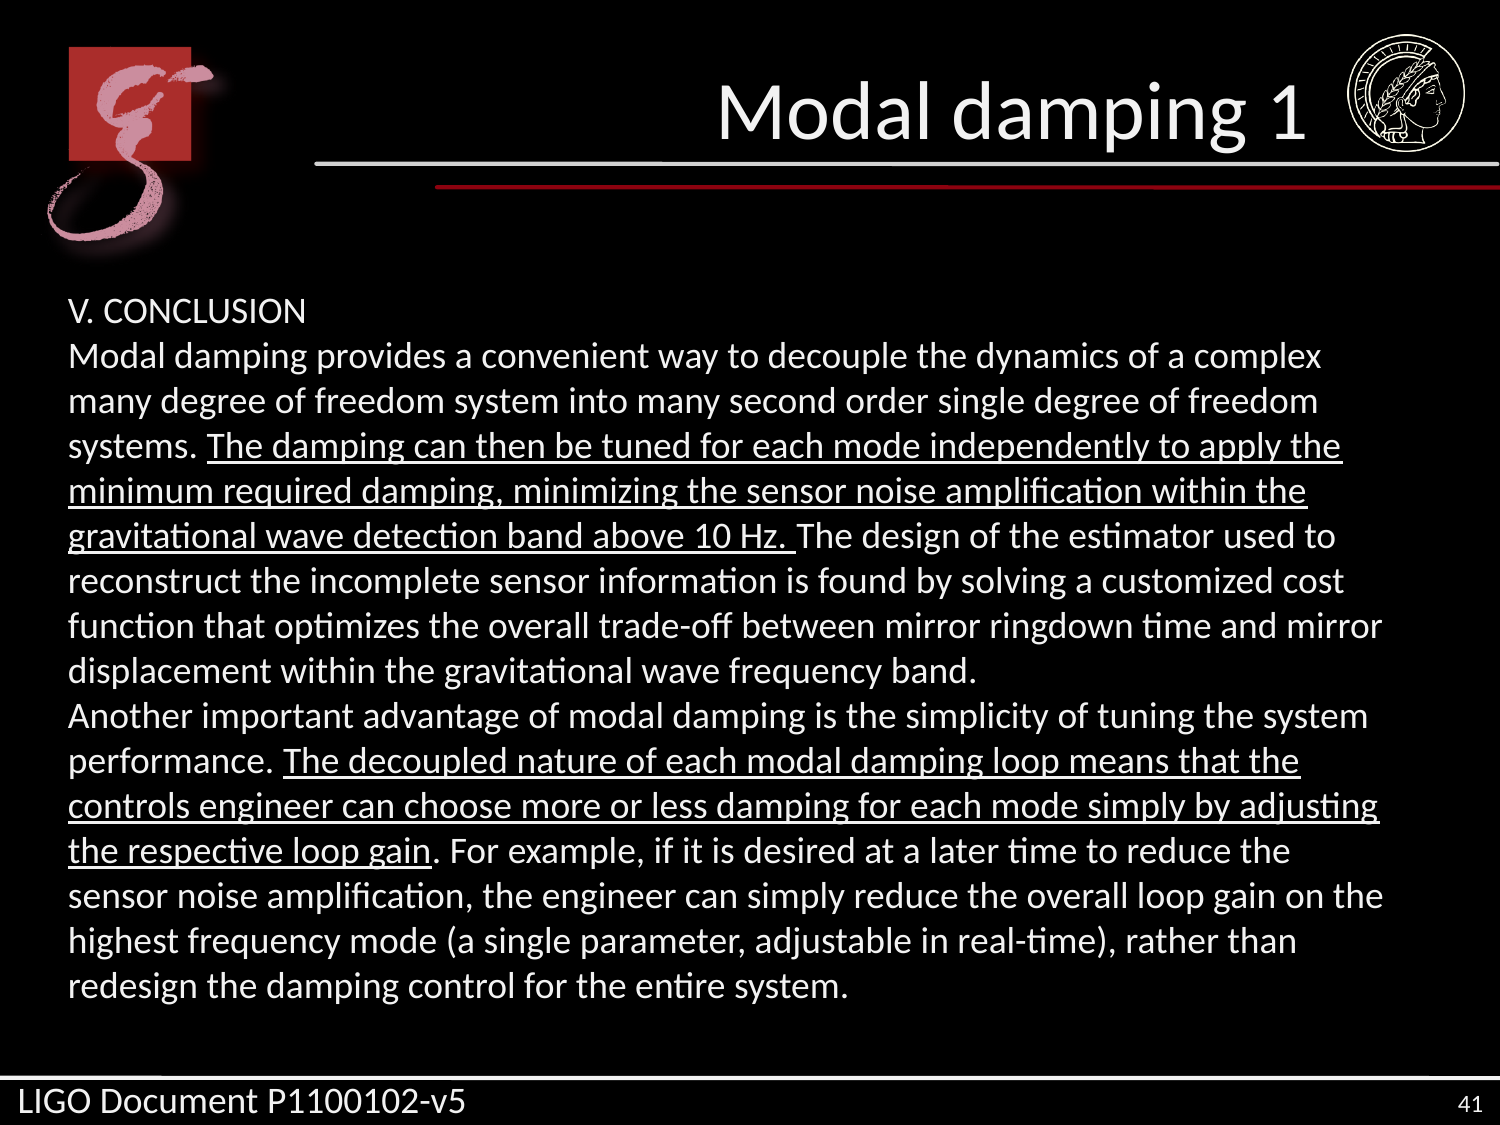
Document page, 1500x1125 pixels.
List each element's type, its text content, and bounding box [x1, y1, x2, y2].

text_box LIGO Document P1100102-v5 [2, 1068, 482, 1125]
picture [30, 35, 247, 275]
title Modal damping 1 [194, 46, 1325, 167]
slide_number 41 [1148, 1078, 1499, 1125]
picture [1347, 34, 1465, 152]
text_box V. CONCLUSION Modal damping provides a convenient way to decouple the dynamics of a complex many degree of freedom system into many second order single degree of freedom systems. The damping can then be tuned for each mode independently to apply the minimum required damping, minimizing the sensor noise amplification within the gravitational wave detection band above 10 Hz. The design of the estimator used to reconstruct the incomplete sensor information is found by solving a customized cost function that optimizes the overall trade-off between mirror ringdown time and mirror displacement within the gravitational wave frequency band. Another important advantage of modal damping is the simplicity of tuning the system performance. The decoupled nature of each modal damping loop means that the controls engineer can choose more or less damping for each mode simply by adjusting the respective loop gain. For example, if it is desired at a later time to reduce the sensor noise amplification, the engineer can simply reduce the overall loop gain on the highest frequency mode (a single parameter, adjustable in real-time), rather than redesign the damping control for the entire system. [53, 278, 1412, 1014]
